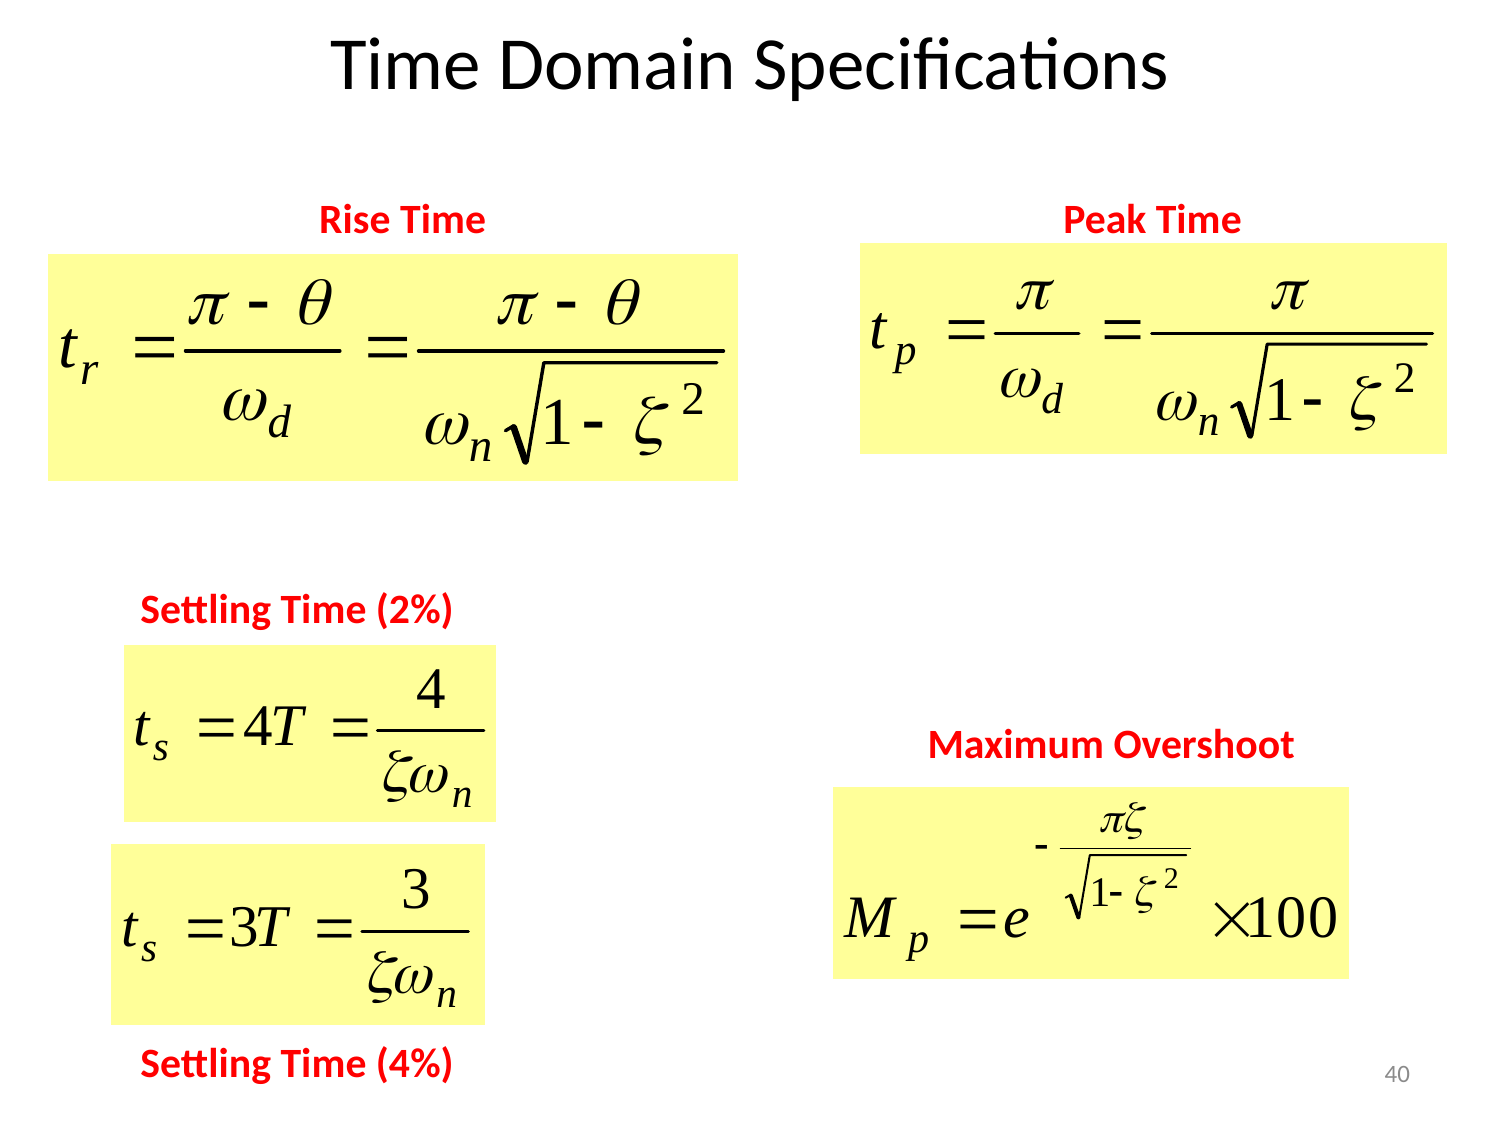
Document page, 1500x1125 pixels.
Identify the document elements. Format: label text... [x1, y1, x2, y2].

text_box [47, 253, 739, 482]
title Time Domain Specifications [75, 7, 1425, 112]
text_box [859, 242, 1448, 455]
slide_number 40 [1074, 1042, 1425, 1103]
text_box Settling Time (2%) [125, 574, 469, 640]
text_box Peak Time [1048, 184, 1257, 241]
text_box Rise Time [304, 184, 502, 250]
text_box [832, 786, 1350, 980]
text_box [123, 644, 496, 823]
text_box Maximum Overshoot [912, 709, 1311, 775]
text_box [111, 845, 484, 1024]
text_box Settling Time (4%) [125, 1032, 469, 1094]
